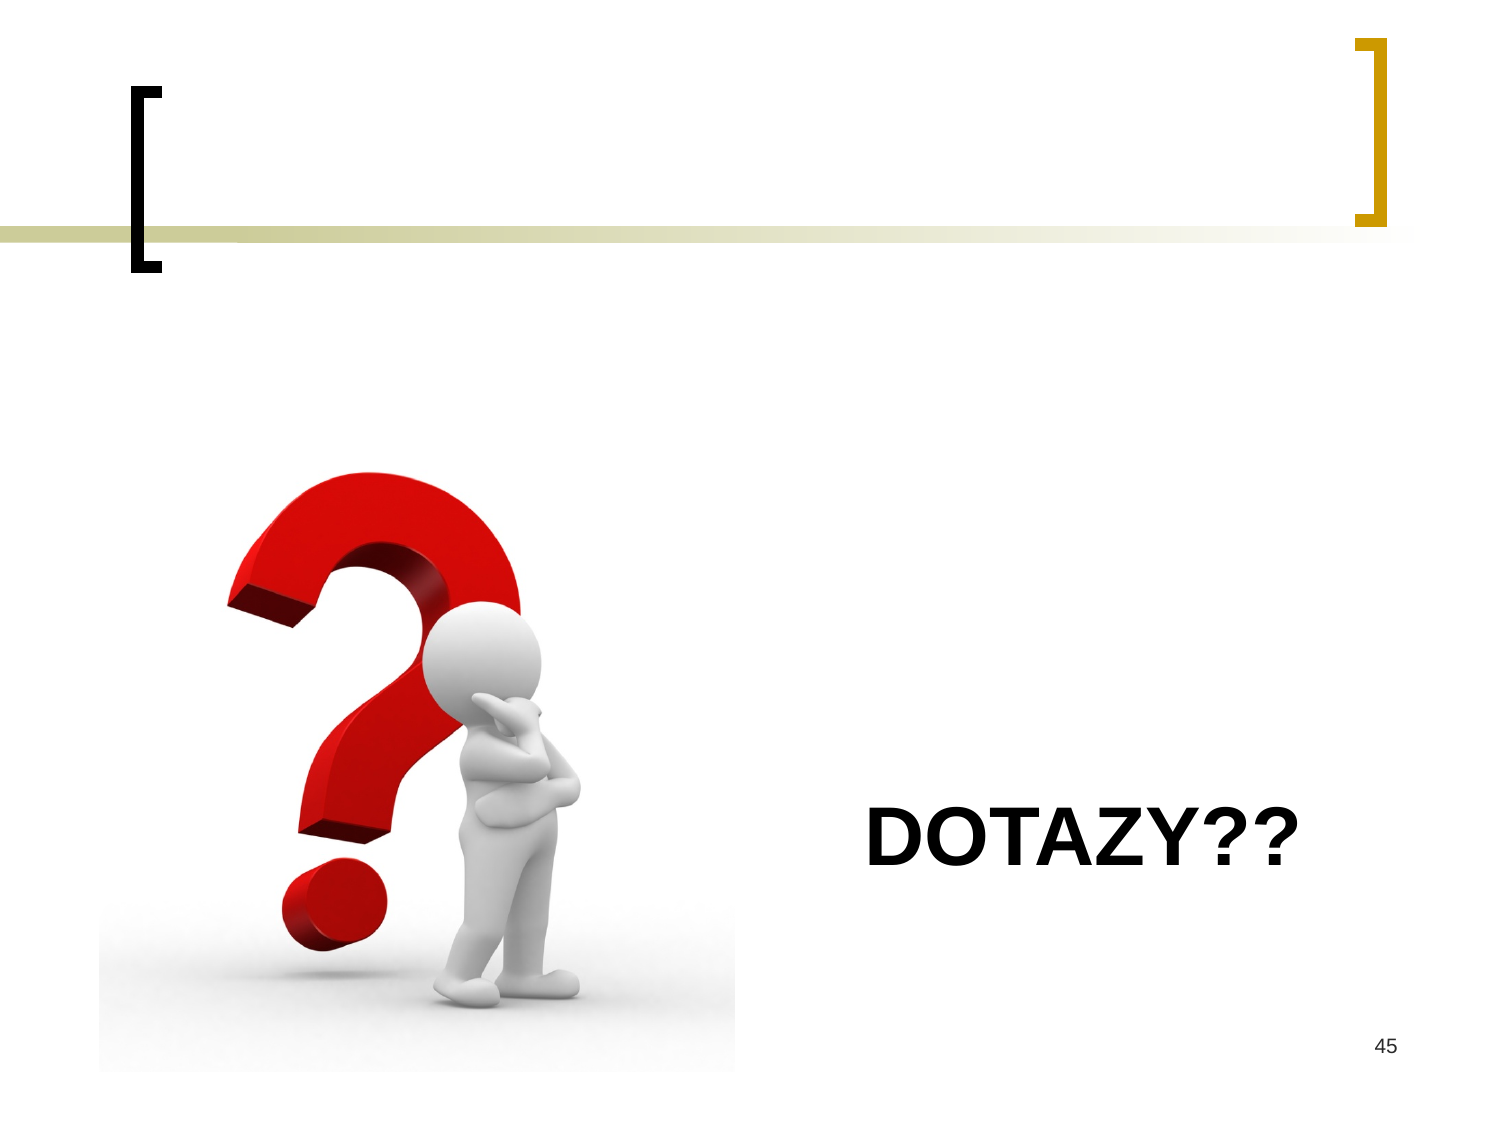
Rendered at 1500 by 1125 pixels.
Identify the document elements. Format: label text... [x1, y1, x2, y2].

slide_number 45 [1099, 1024, 1413, 1101]
title Dotazy?? [849, 774, 1332, 999]
picture [99, 437, 735, 1072]
